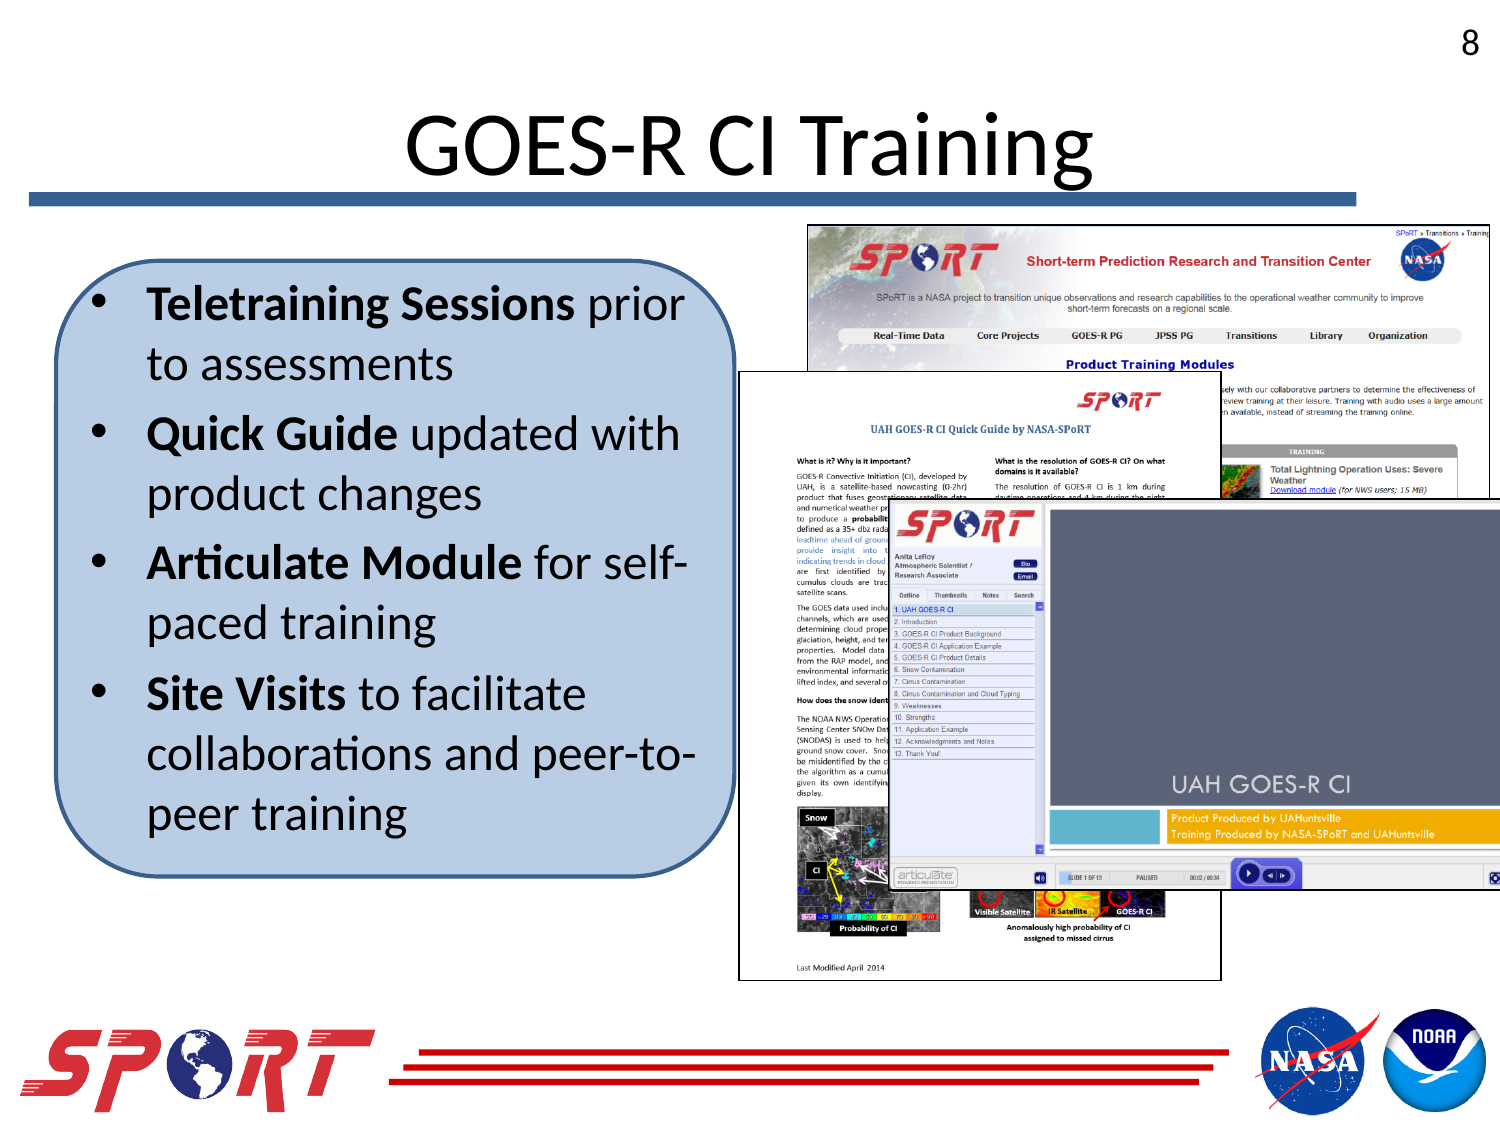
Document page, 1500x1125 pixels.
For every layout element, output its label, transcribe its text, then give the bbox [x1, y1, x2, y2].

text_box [13, 1001, 1486, 1120]
text_box [53, 300, 75, 837]
text_box [27, 190, 1359, 208]
text_box 8 [1446, 10, 1500, 71]
text_box [132, 258, 658, 262]
title GOES-R CI Training [75, 45, 1425, 233]
list Teletraining Sessions prior to assessments Quick Guide updated with product changes Articulate Module for self-paced training Site Visits to facilitate collaborations and peer-to-peer training [75, 262, 753, 890]
picture [739, 225, 1500, 980]
